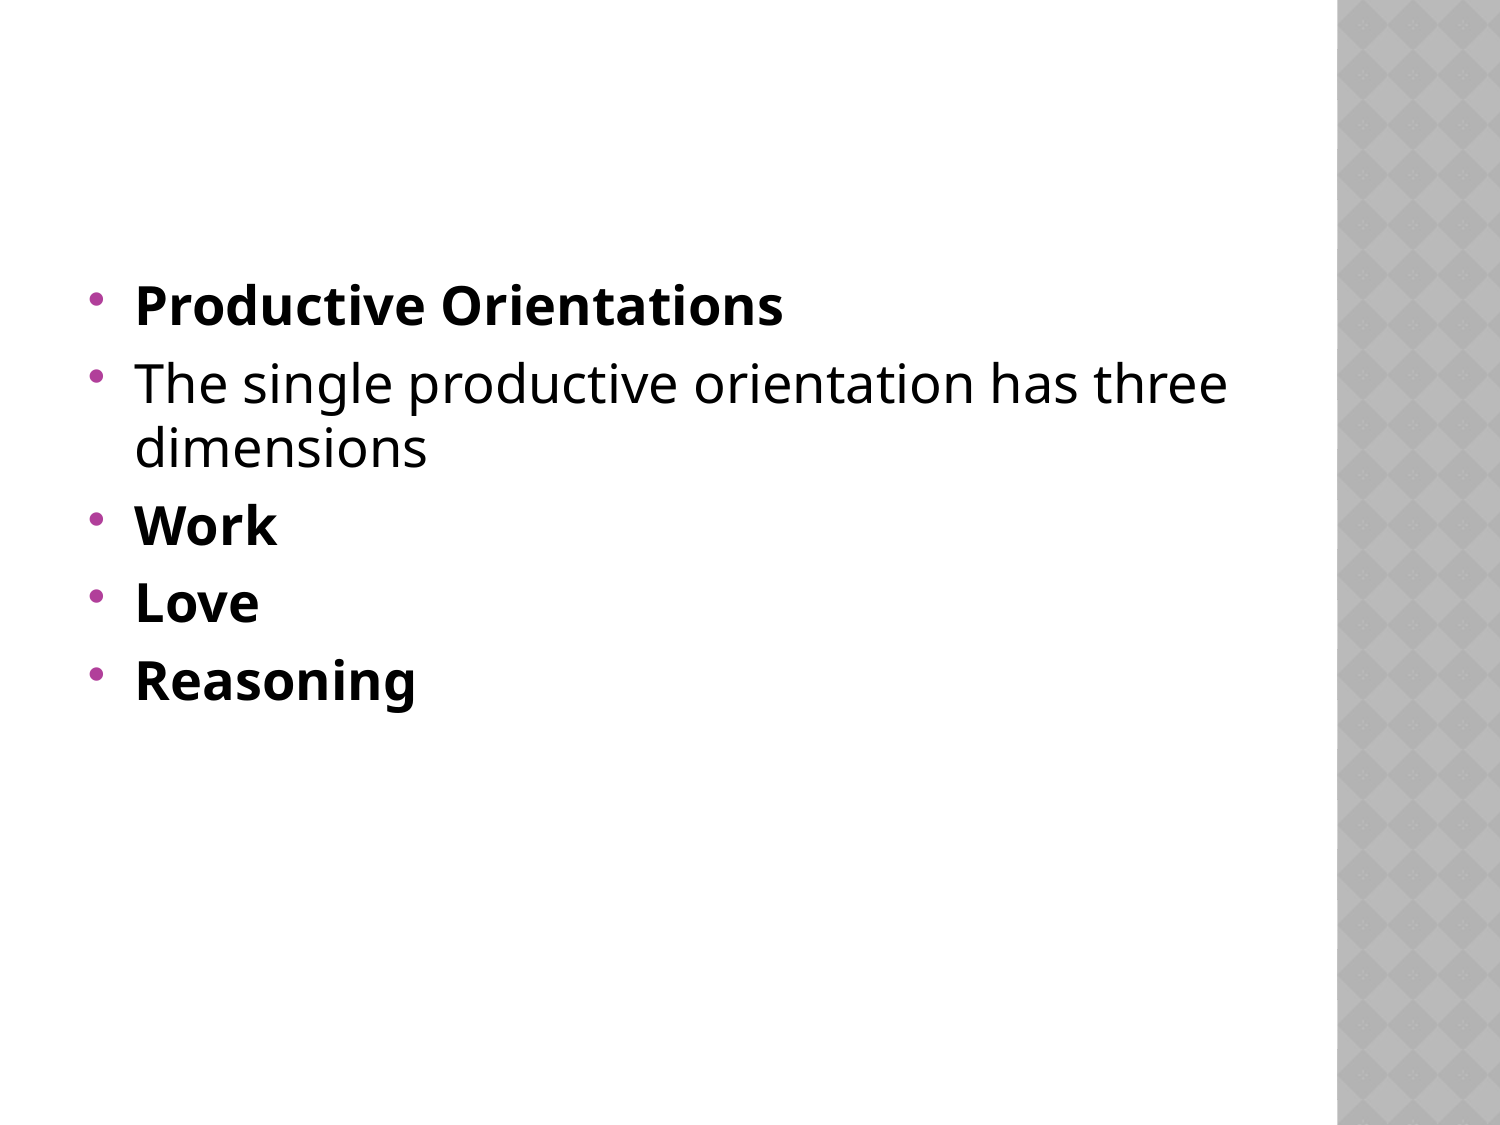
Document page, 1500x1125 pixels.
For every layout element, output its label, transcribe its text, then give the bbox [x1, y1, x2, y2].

list Productive Orientations The single productive orientation has three dimensions Work Love Reasoning [75, 264, 1263, 1059]
